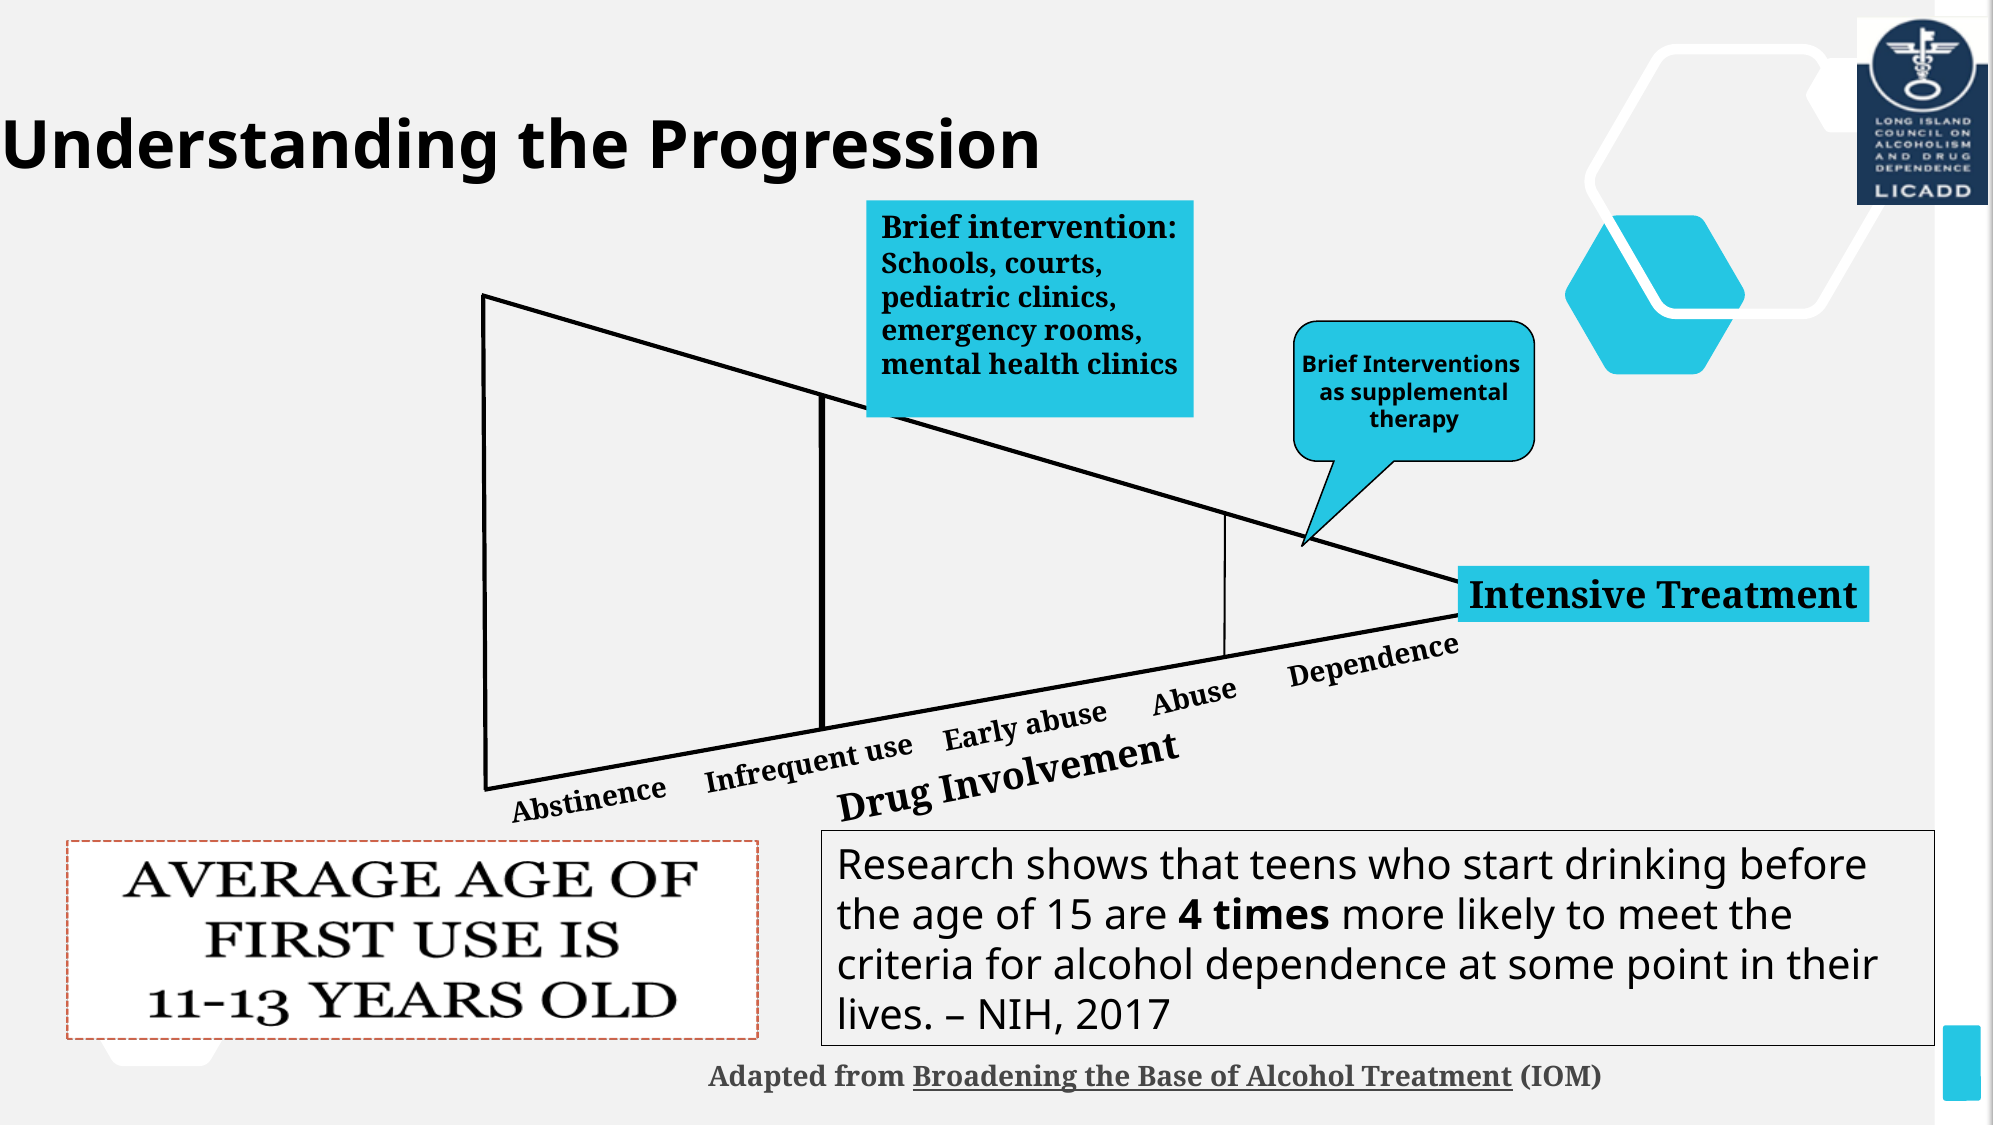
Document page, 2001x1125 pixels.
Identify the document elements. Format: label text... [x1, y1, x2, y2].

text_box Brief Interventions as supplemental therapy [1293, 321, 1535, 547]
text_box Infrequent use [690, 717, 928, 807]
text_box Early abuse [928, 684, 1122, 760]
text_box Abstinence [495, 761, 682, 833]
title Understanding the Progression [0, 73, 1564, 221]
text_box Brief intervention: Schools, courts, pediatric clinics, emergency rooms, mental health clinics [866, 200, 1194, 418]
picture [1857, 16, 1988, 205]
picture [66, 833, 759, 1060]
text_box Intensive Treatment [1457, 565, 1870, 622]
text_box Adapted from Broadening the Base of Alcohol Treatment (IOM) [696, 1059, 1960, 1125]
text_box Drug Involvement [821, 712, 1194, 830]
text_box Research shows that teens who start drinking before the age of 15 are 4 times more likely to meet the criteria for alcohol dependence at some point in their lives. – NIH, 2017 [821, 830, 1935, 1046]
text_box Dependence [1272, 618, 1474, 702]
text_box Abuse [1134, 661, 1253, 721]
